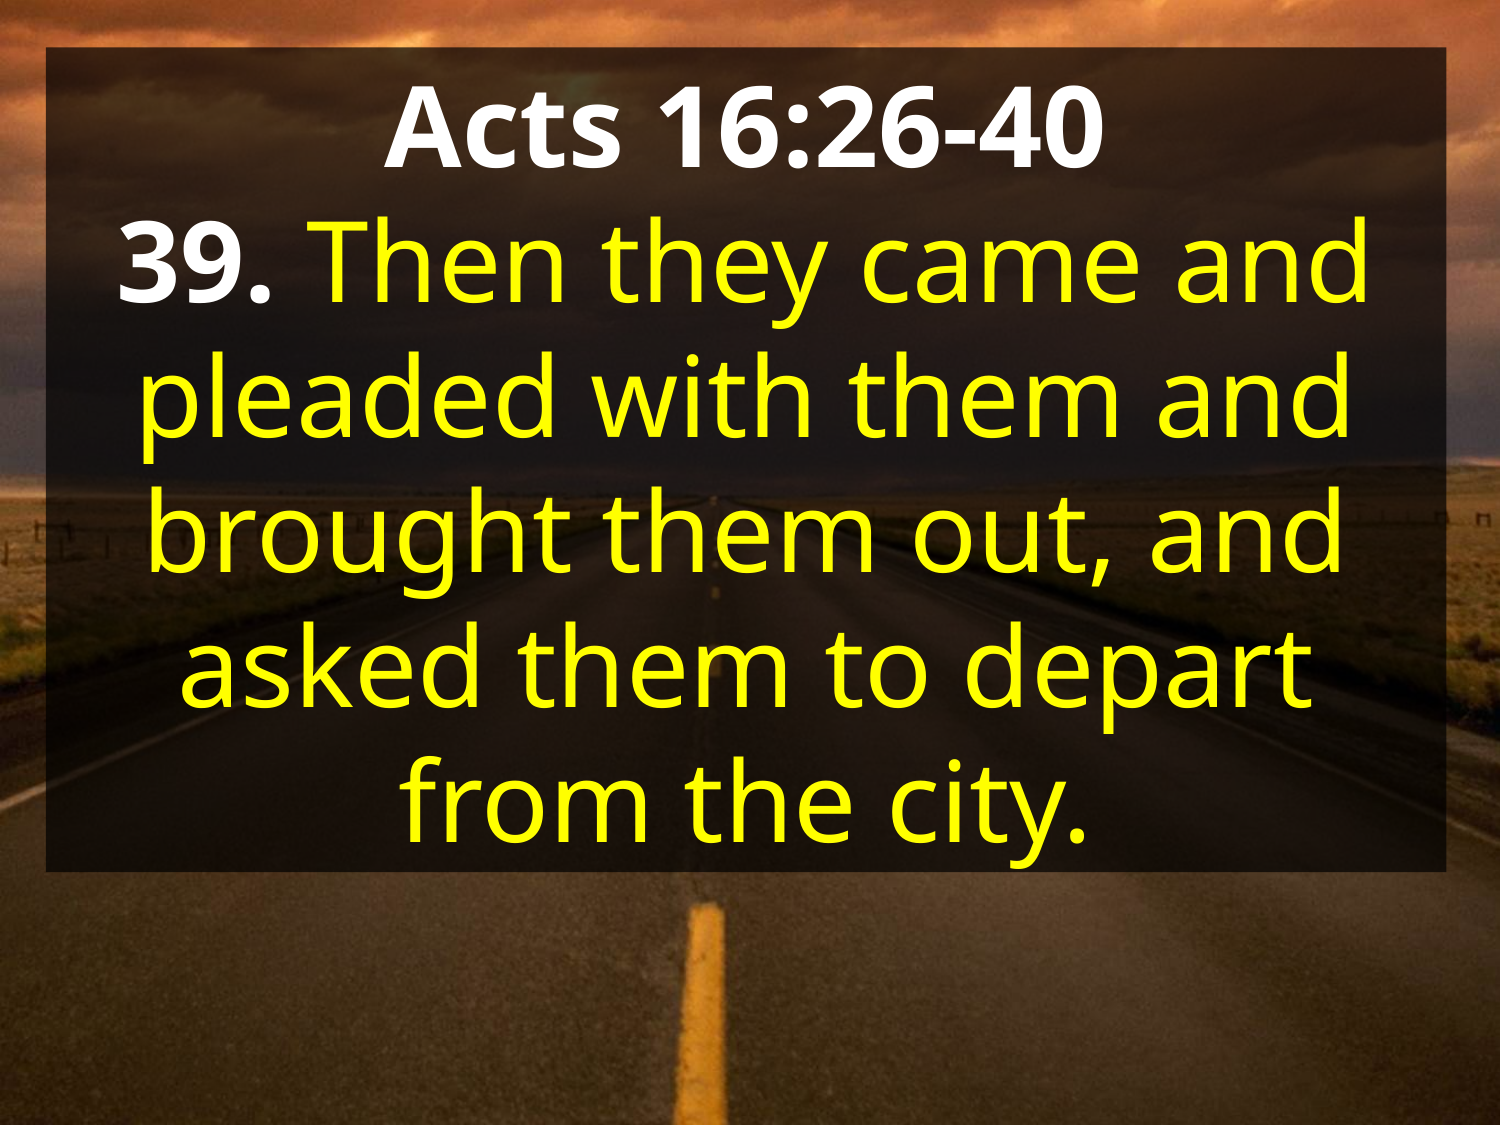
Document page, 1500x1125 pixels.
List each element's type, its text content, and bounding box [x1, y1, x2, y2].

picture [0, 0, 1500, 1125]
text_box Acts 16:26-40 39. Then they came and pleaded with them and brought them out, and asked them to depart from the city. [45, 47, 1447, 873]
